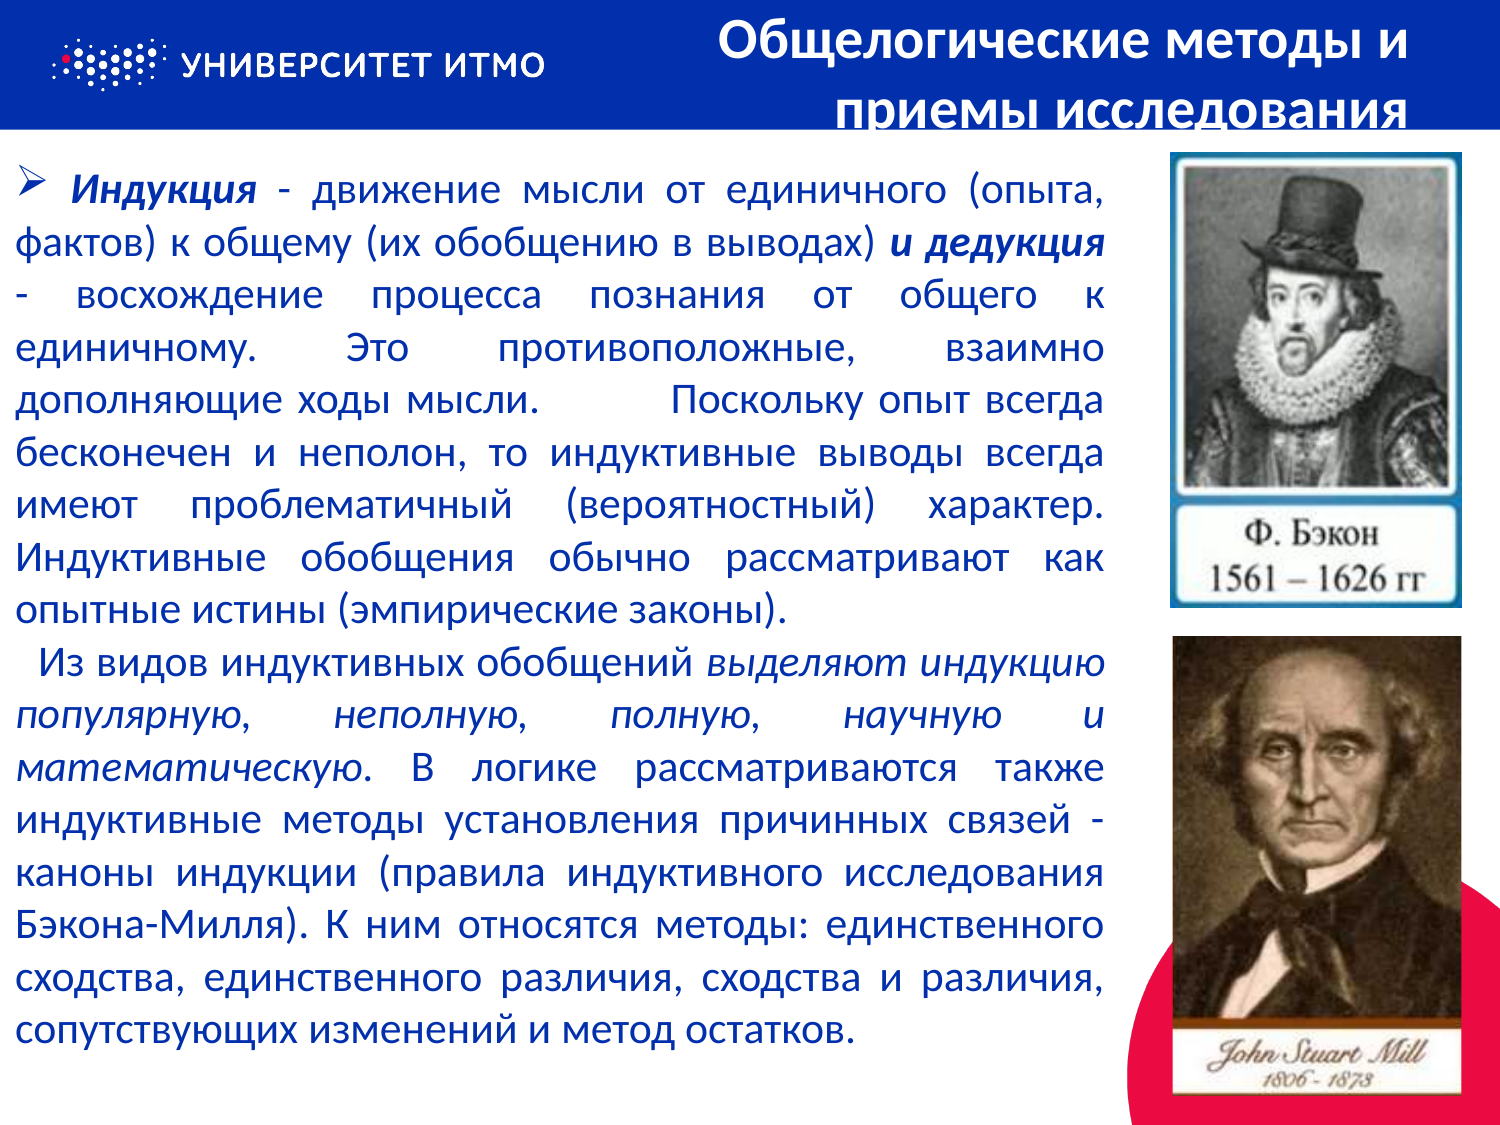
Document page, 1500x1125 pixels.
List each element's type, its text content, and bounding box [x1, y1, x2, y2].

footer Общелогические методы и приемы исследования [555, 40, 1425, 101]
picture [1107, 636, 1500, 1125]
text_box Индукция - движение мысли от единичного (опыта, фактов) к общему (их обобщению в выводах) и дедукция - восхождение процесса познания от общего к единичному. Это противоположные, взаимно дополняющие ходы мысли. Поскольку опыт всегда бесконечен и неполон, то индуктивные выводы всегда имеют проблематичный (вероятностный) характер. Индуктивные обобщения обычно рассматривают как опытные истины (эмпирические законы). Из видов индуктивных обобщений выделяют индукцию популярную, неполную, полную, научную и математическую. В логике рассматриваются также индуктивные методы установления причинных связей - каноны индукции (правила индуктивного исследования Бэкона-Милля). К ним относятся методы: единственного сходства, единственного различия, сходства и различия, сопутствующих изменений и метод остатков. [0, 150, 1122, 1097]
picture [0, 0, 596, 130]
picture [1170, 151, 1462, 609]
